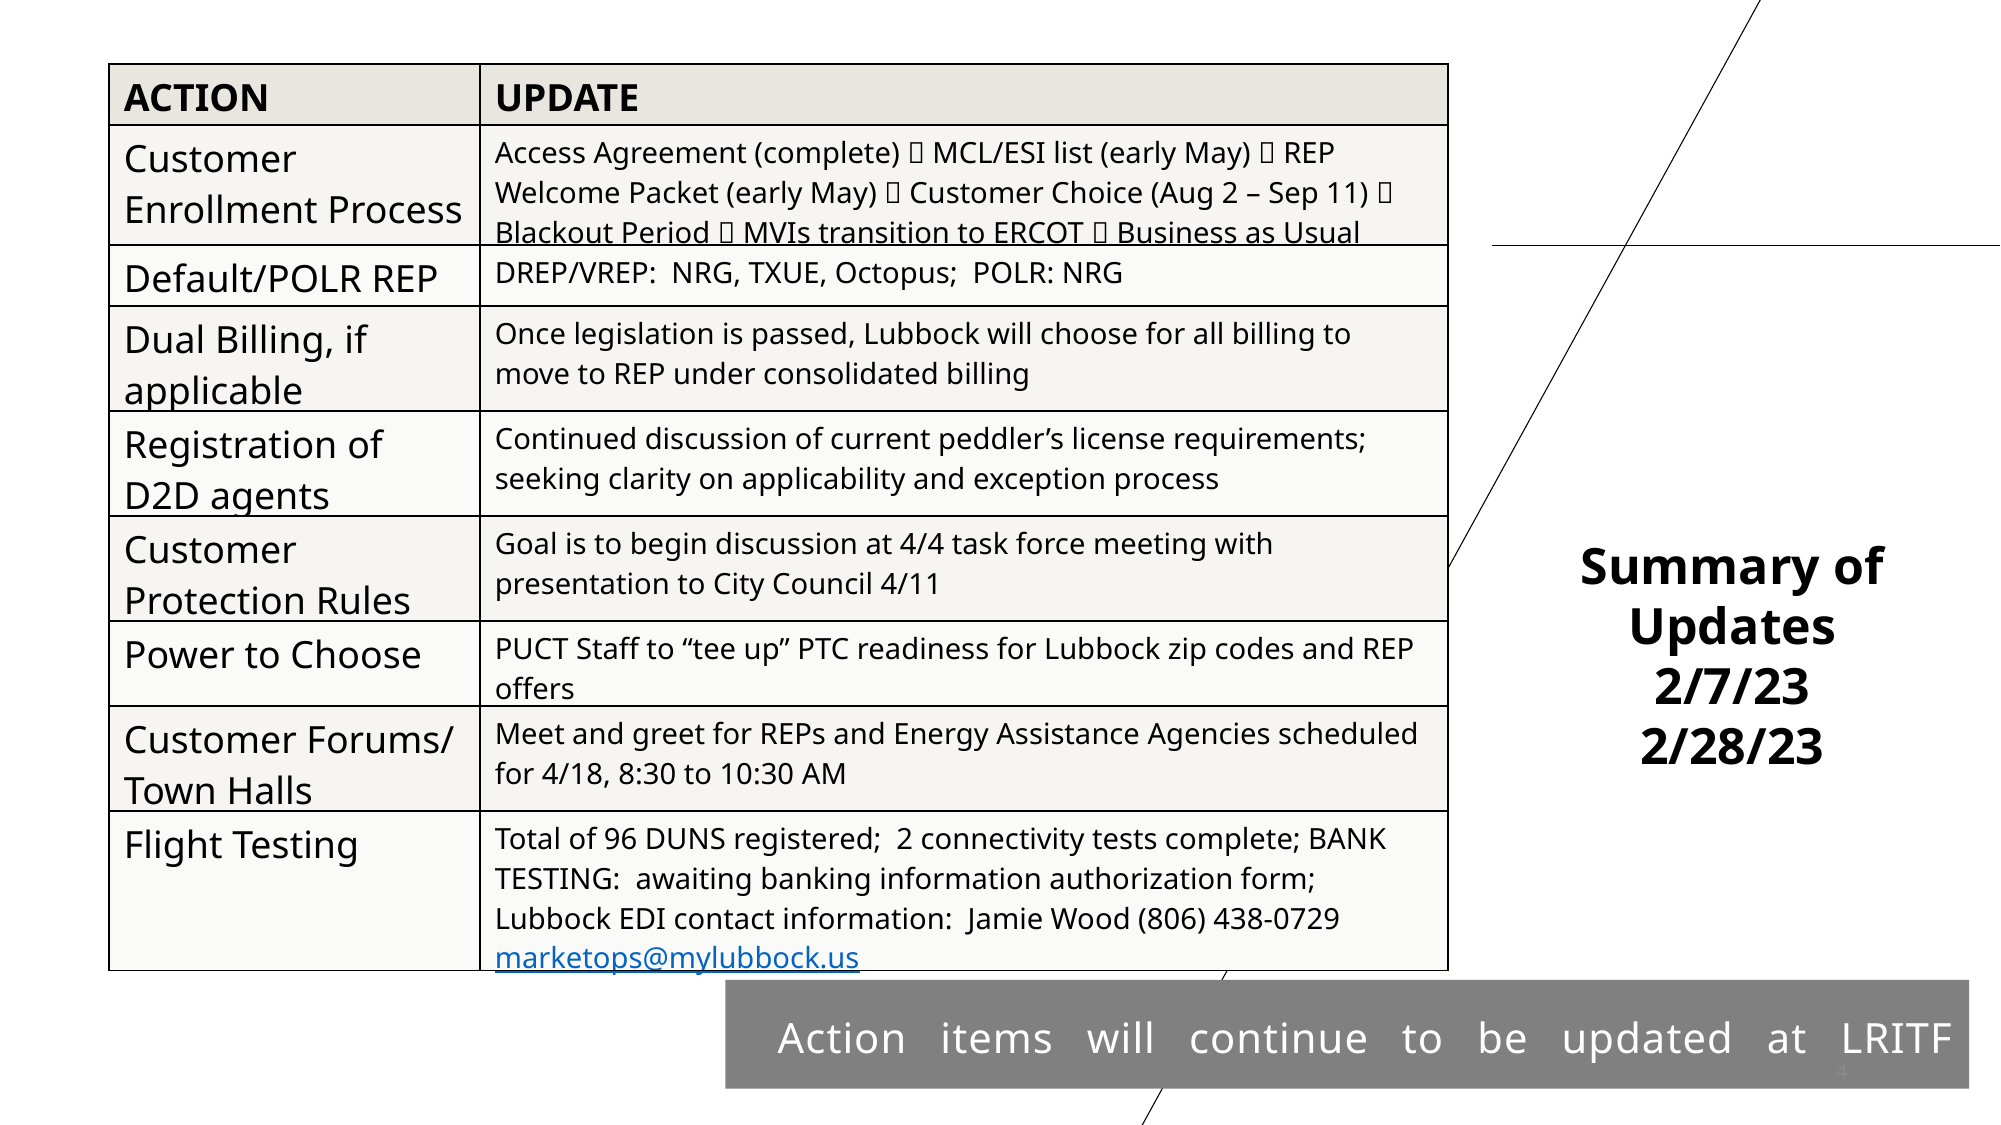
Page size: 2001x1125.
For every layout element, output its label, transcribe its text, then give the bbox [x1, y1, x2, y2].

table_cell Once legislation is passed, Lubbock will choose for all billing to move to REP under consolidated billing [481, 307, 1447, 410]
table_cell Continued discussion of current peddler’s license requirements; seeking clarity on applicability and exception process [481, 412, 1447, 515]
table_cell Customer Protection Rules [110, 517, 479, 620]
table_cell Registration of D2D agents [110, 412, 479, 515]
table_cell Dual Billing, if applicable [110, 307, 479, 410]
table_header UPDATE [481, 65, 1447, 124]
table_cell Customer Forums/ Town Halls [110, 707, 479, 810]
text_box Summary of Updates 2/7/23 2/28/23 [1548, 527, 1917, 782]
table_cell Default/POLR REP [110, 246, 479, 305]
list Action items will continue to be updated at LRITF meetings [725, 979, 1970, 1089]
table_cell Access Agreement (complete)  MCL/ESI list (early May)  REP Welcome Packet (early May)  Customer Choice (Aug 2 – Sep 11)  Blackout Period  MVIs transition to ERCOT  Business as Usual [481, 126, 1447, 244]
table_header ACTION [110, 65, 479, 124]
table_cell Flight Testing [110, 812, 479, 970]
slide_number 4 [1412, 1042, 1863, 1103]
table_cell Power to Choose [110, 622, 479, 705]
table_cell Customer Enrollment Process [110, 126, 479, 244]
table_cell Meet and greet for REPs and Energy Assistance Agencies scheduled for 4/18, 8:30 to 10:30 AM [481, 707, 1447, 810]
table_cell DREP/VREP: NRG, TXUE, Octopus; POLR: NRG [481, 246, 1447, 305]
table_cell PUCT Staff to “tee up” PTC readiness for Lubbock zip codes and REP offers [481, 622, 1447, 705]
table_cell Total of 96 DUNS registered; 2 connectivity tests complete; BANK TESTING: awaiting banking information authorization form; Lubbock EDI contact information: Jamie Wood (806) 438-0729 marketops@mylubbock.us [481, 812, 1447, 970]
table_cell Goal is to begin discussion at 4/4 task force meeting with presentation to City Council 4/11 [481, 517, 1447, 620]
